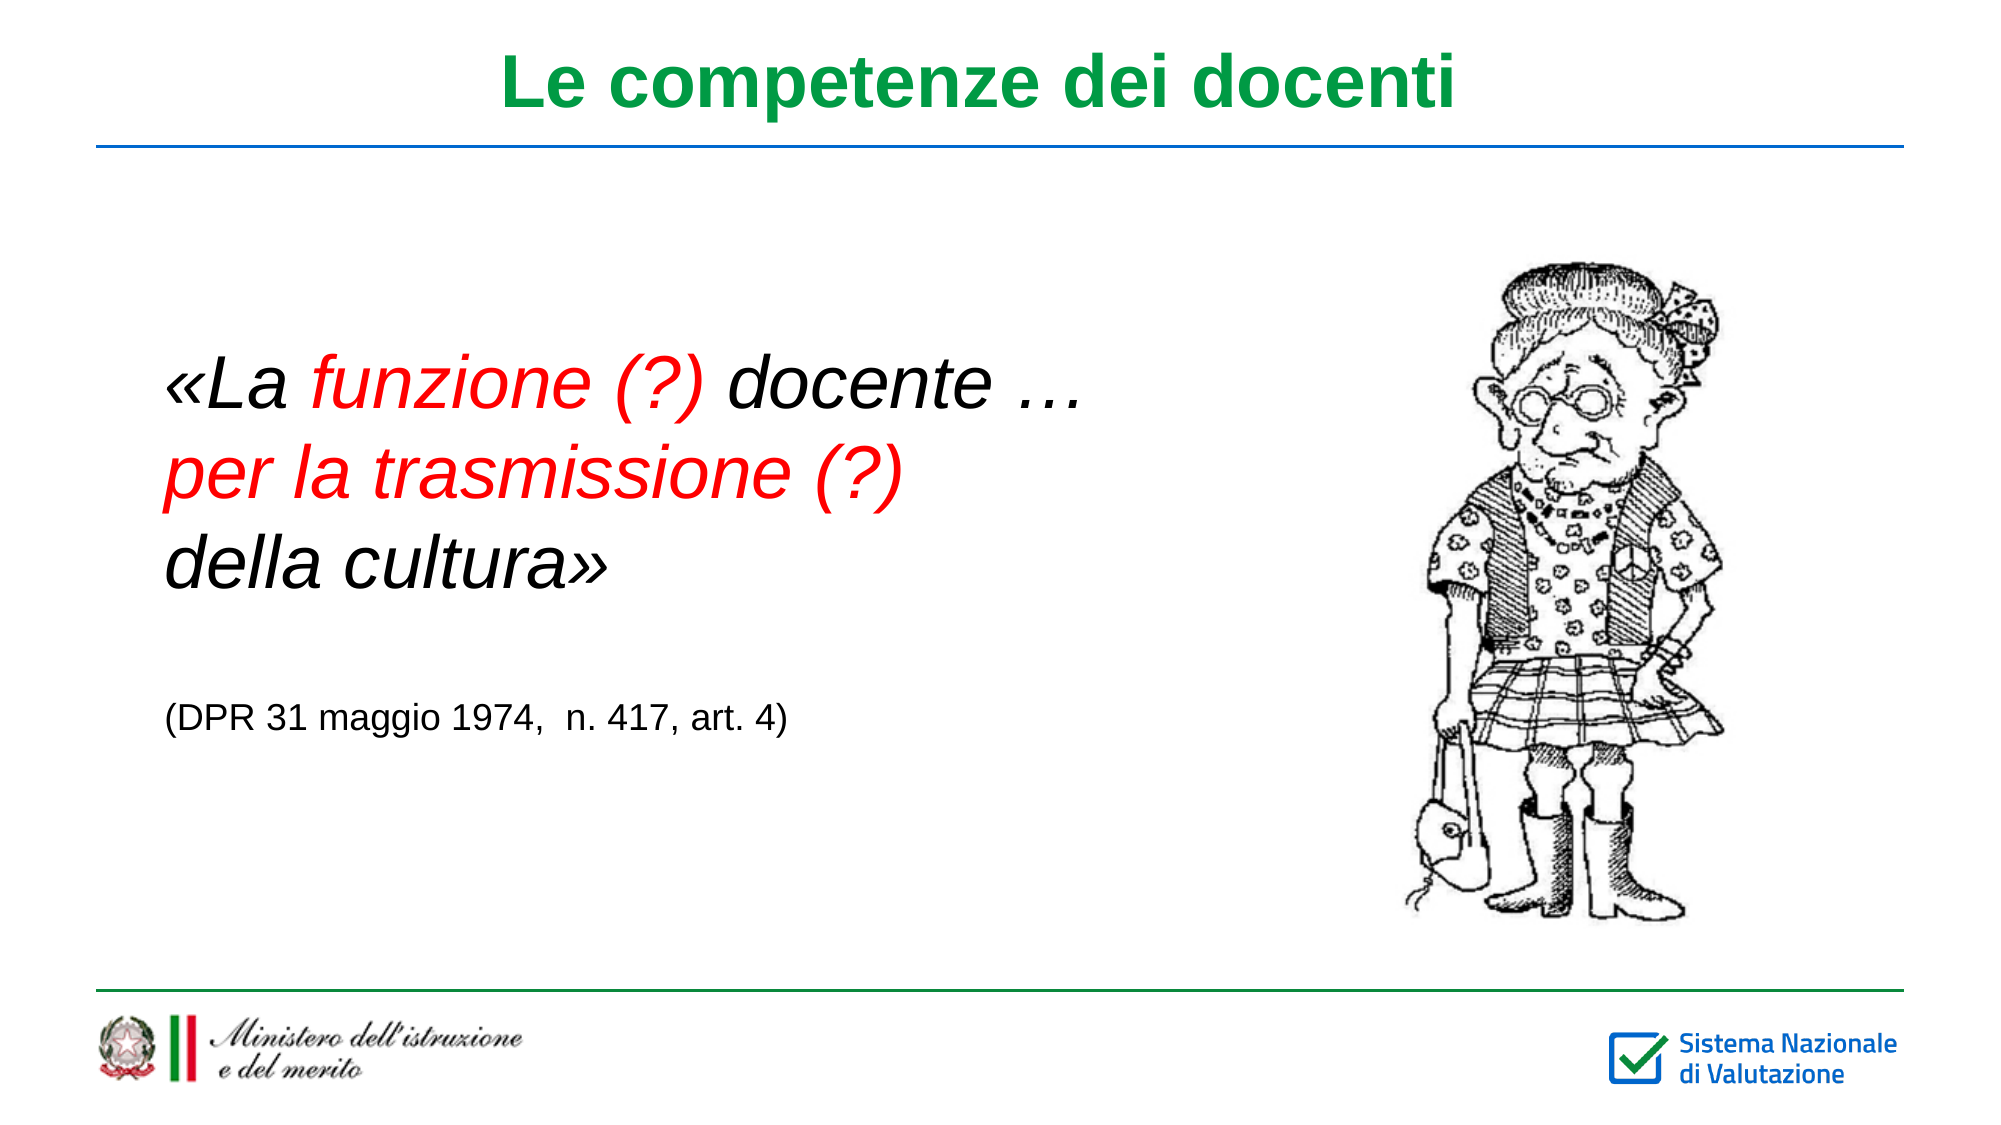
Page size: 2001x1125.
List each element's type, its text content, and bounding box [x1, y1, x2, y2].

picture [1221, 207, 1809, 929]
text_box «La funzione (?) docente … per la trasmissione (?) della cultura» (DPR 31 maggio 1974, n. 417, art. 4) [149, 325, 1216, 789]
text_box Le competenze dei docenti [96, 30, 1904, 125]
picture [1603, 1020, 1902, 1094]
